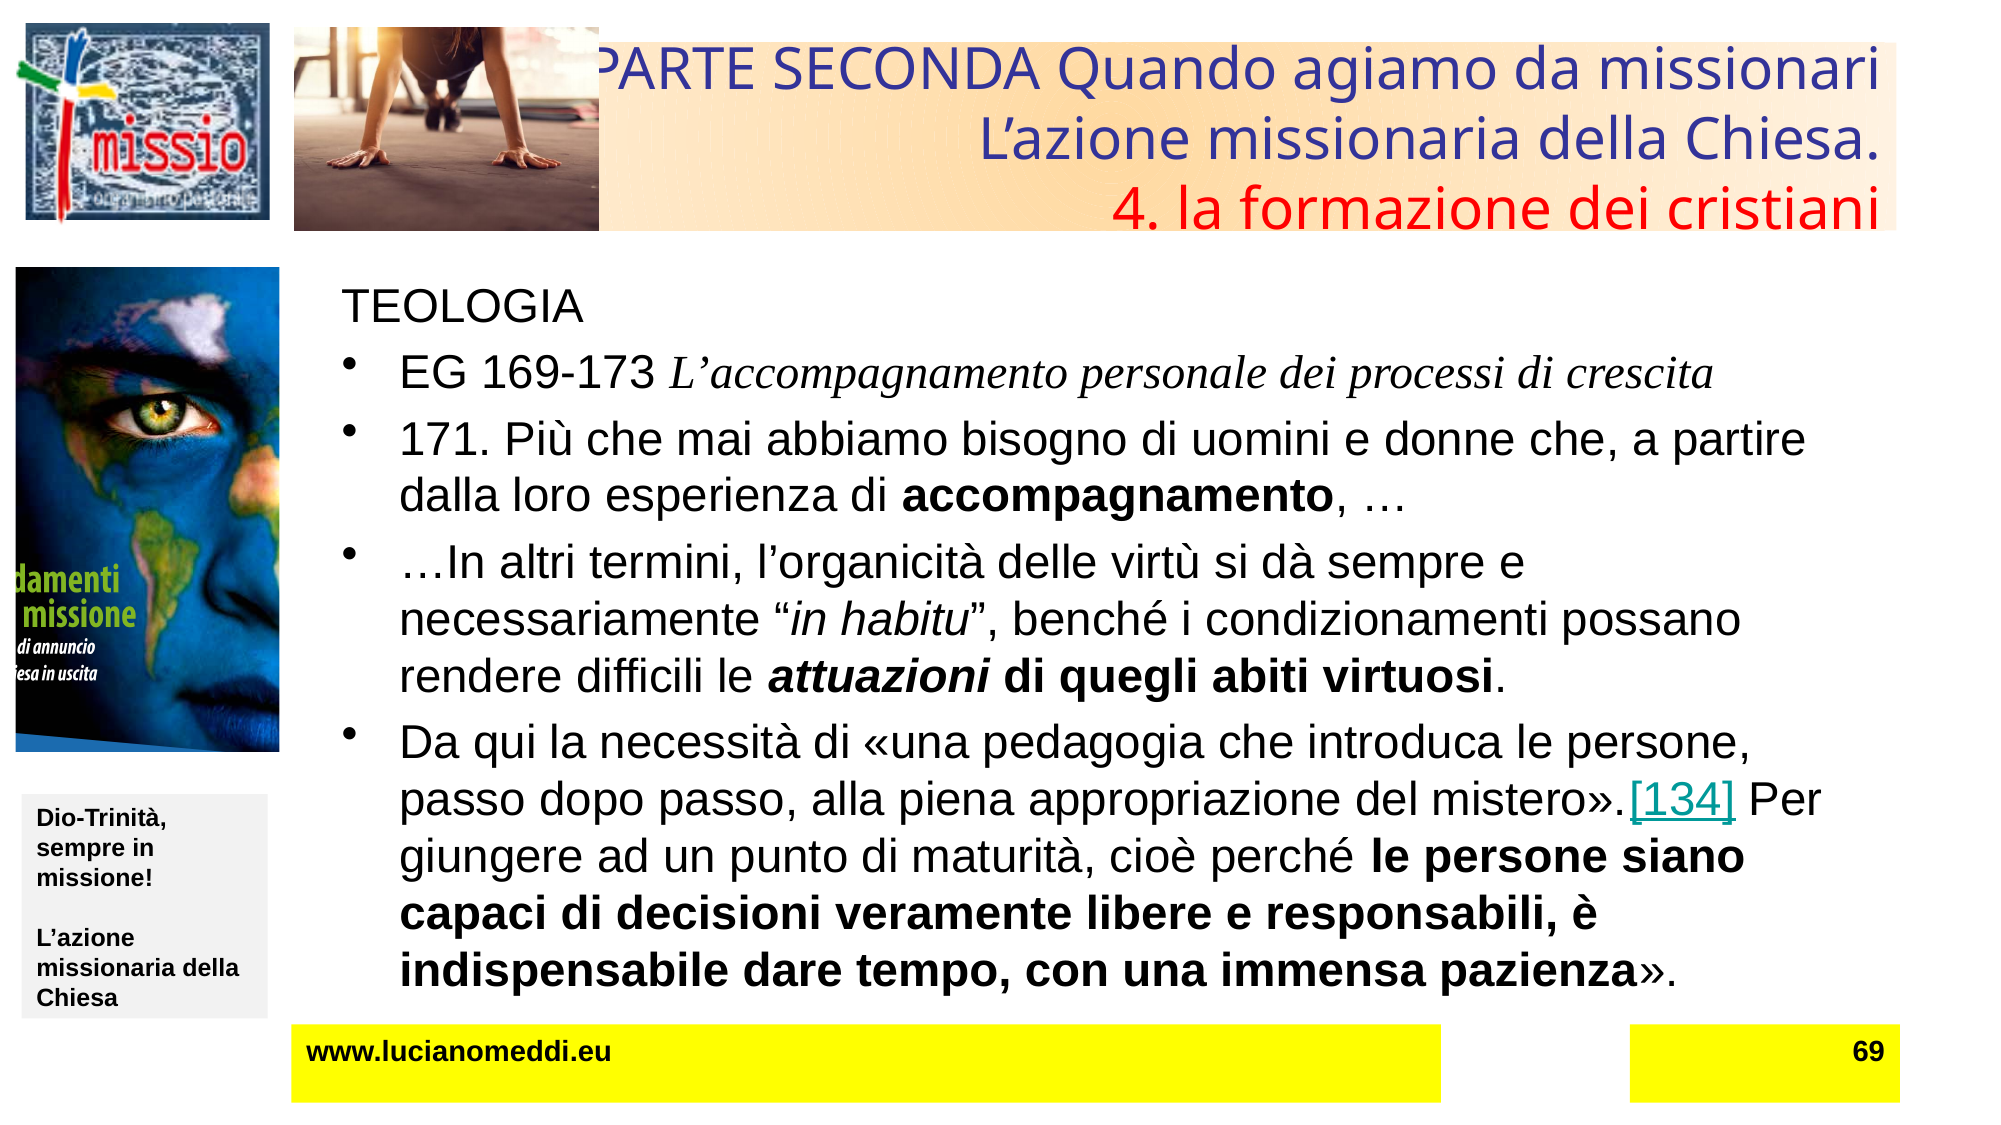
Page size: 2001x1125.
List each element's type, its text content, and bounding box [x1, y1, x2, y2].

picture [7, 23, 270, 228]
slide_number 69 [1629, 1024, 1901, 1103]
picture [15, 267, 280, 752]
list TEOLOGIA EG 169-173 L’accompagnamento personale dei processi di crescita 171. Più che mai abbiamo bisogno di uomini e donne che, a partire dalla loro esperienza di accompagnamento, … …In altri termini, l’organicità delle virtù si dà sempre e necessariamente “in habitu”, benché i condizionamenti possano rendere difficili le attuazioni di quegli abiti virtuosi. Da qui la necessità di «una pedagogia che introduca le persone, passo dopo passo, alla piena appropriazione del mistero».[134] Per giungere ad un punto di maturità, cioè perché le persone siano capaci di decisioni veramente libere e responsabili, è indispensabile dare tempo, con una immensa pazienza». [326, 267, 1900, 1010]
picture [294, 27, 599, 231]
title 2. PARTE SECONDA Quando agiamo da missionari L’azione missionaria della Chiesa. 4. la formazione dei cristiani [604, 42, 1897, 231]
picture [272, 439, 280, 452]
slide_number www.lucianomeddi.eu [290, 1024, 1442, 1103]
